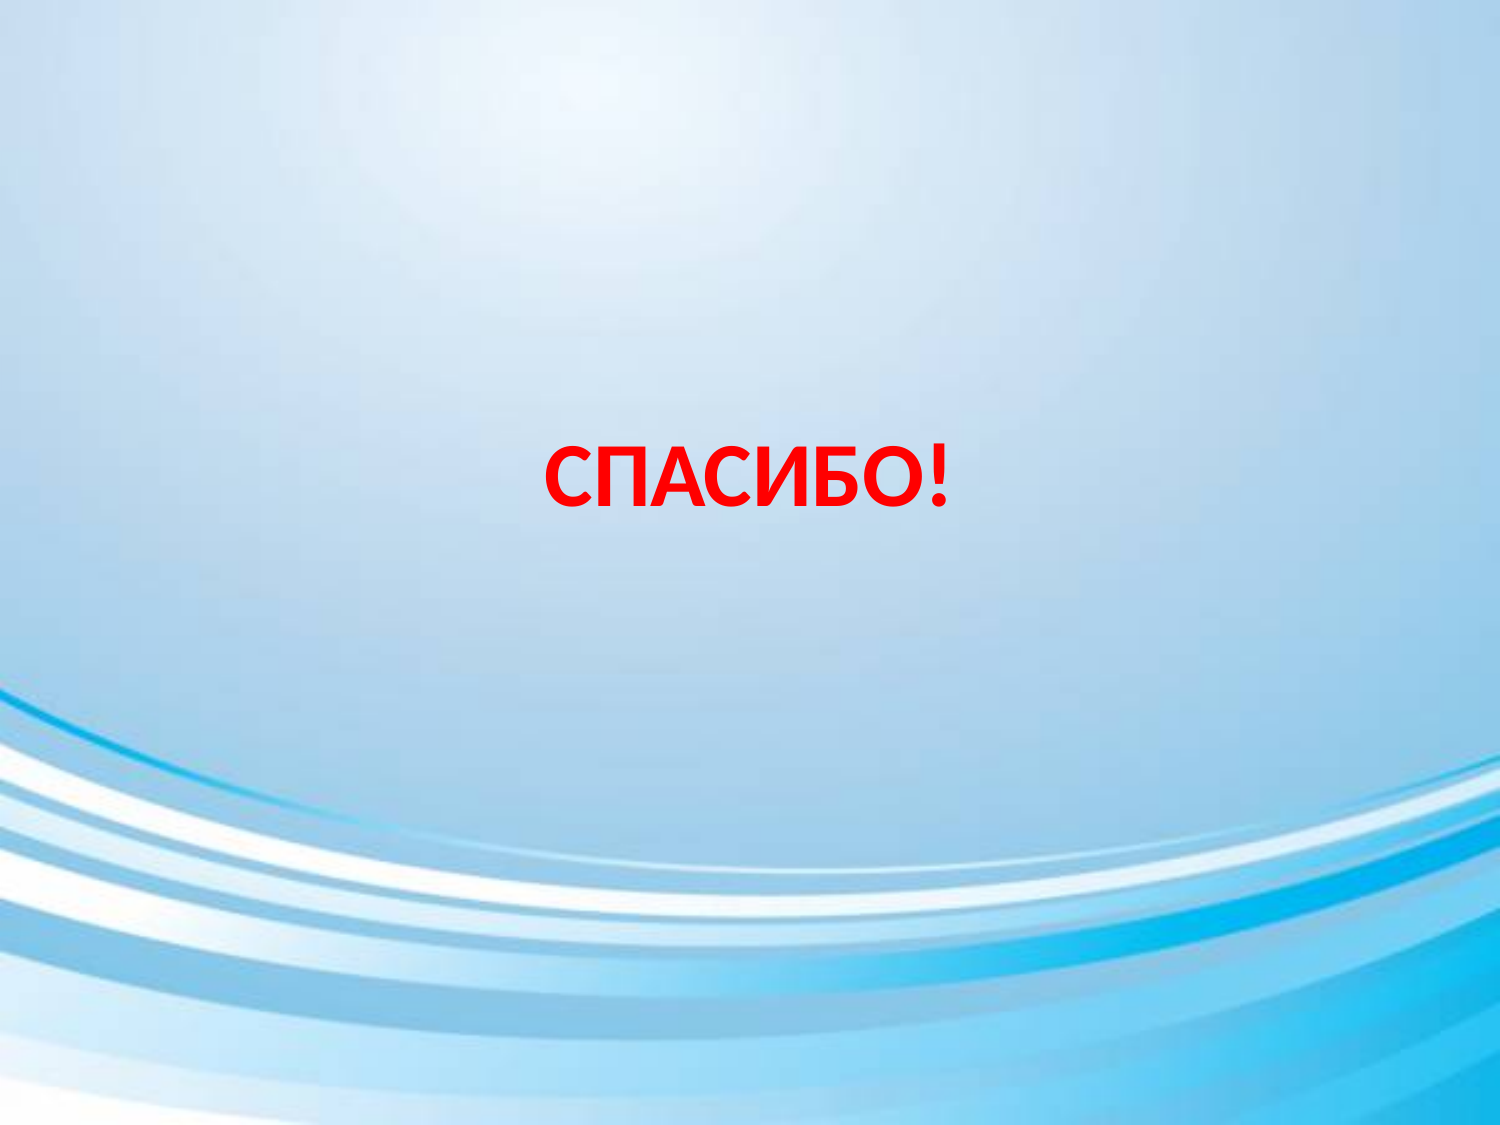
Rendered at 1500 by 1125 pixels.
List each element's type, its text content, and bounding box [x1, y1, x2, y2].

title СПАСИБО! [112, 349, 1388, 591]
picture [0, 0, 1500, 1125]
